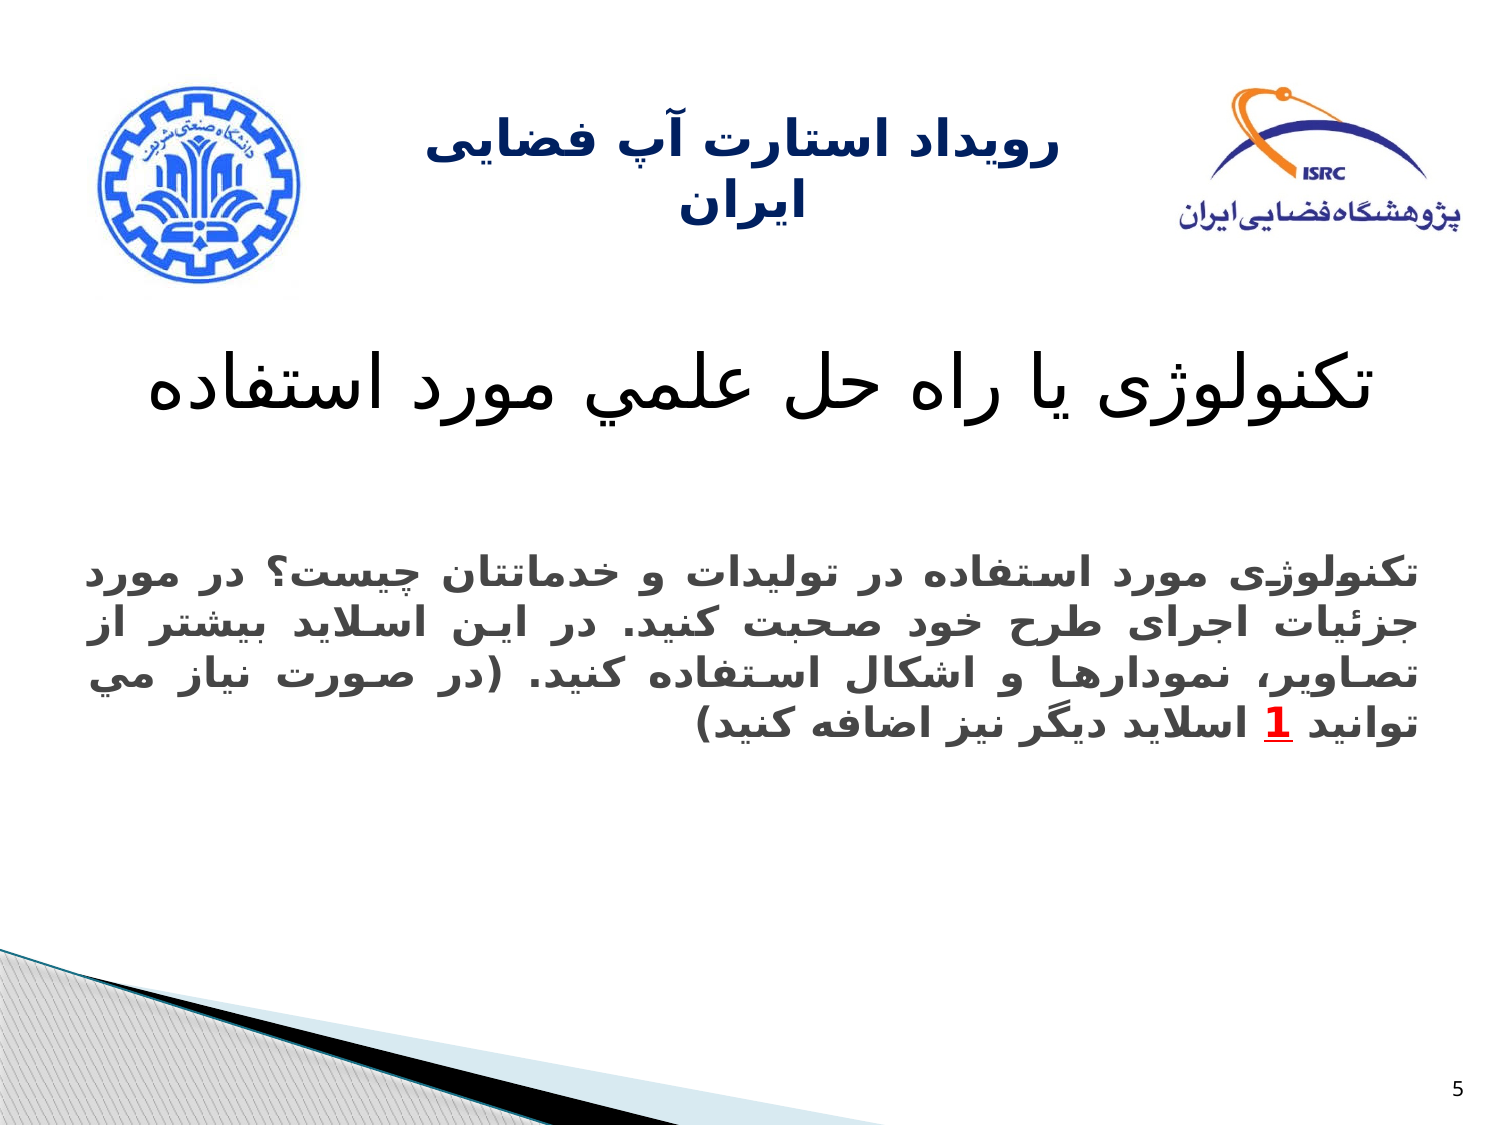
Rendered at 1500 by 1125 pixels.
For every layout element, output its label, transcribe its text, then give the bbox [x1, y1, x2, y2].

picture [87, 74, 313, 301]
text_box تکنولوژی مورد استفاده در تولیدات و خدماتتان چیست؟ در مورد جزئیات اجرای طرح خود صحبت کنید. در این اسلاید بیشتر از تصاویر، نمودارها و اشکال استفاده کنید. (در صورت نياز مي توانيد 1 اسلايد ديگر نيز اضافه كنيد) [64, 503, 1436, 787]
slide_number 5 [1418, 1051, 1479, 1112]
picture [1174, 74, 1463, 238]
text_box رویداد استارت آپ فضایی ایران [350, 98, 1138, 236]
text_box تکنولوژی يا راه حل علمي مورد استفاده [100, 326, 1447, 432]
